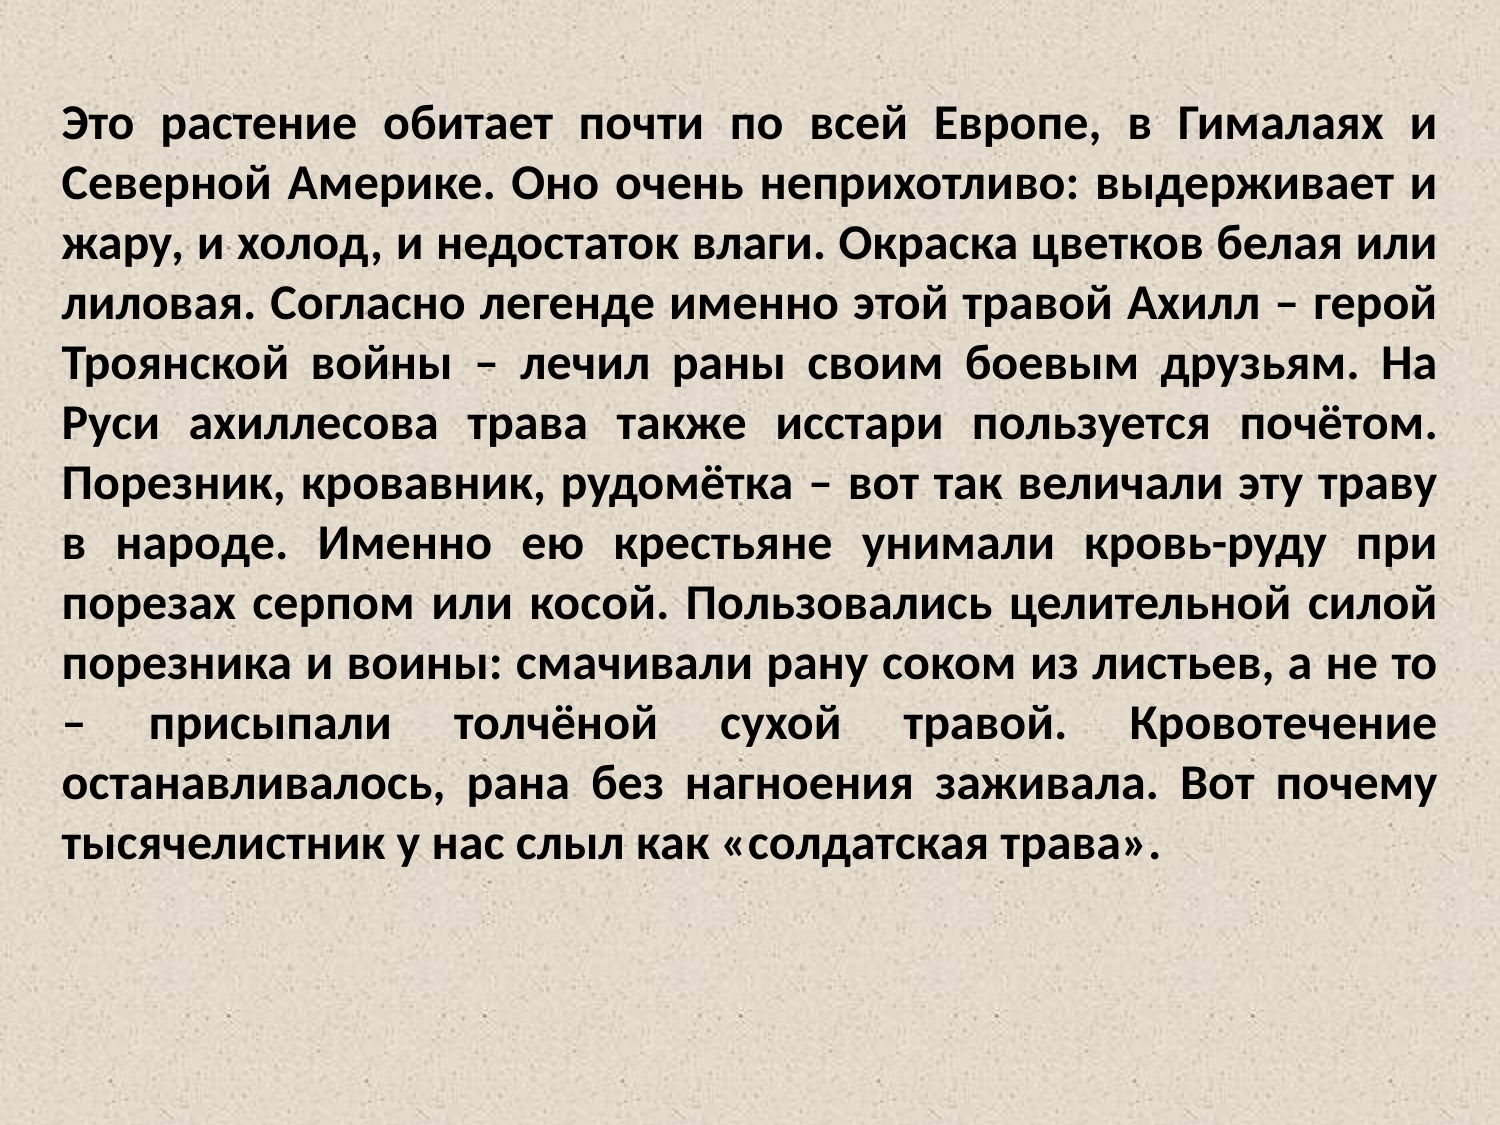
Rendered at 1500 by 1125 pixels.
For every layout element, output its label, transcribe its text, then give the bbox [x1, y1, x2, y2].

text_box Это растение обитает почти по всей Европе, в Гималаях и Северной Америке. Оно очень неприхотливо: выдерживает и жару, и холод, и недостаток влаги. Окраска цветков белая или лиловая. Согласно легенде именно этой травой Ахилл – герой Троянской войны – лечил раны своим боевым друзьям. На Руси ахиллесова трава также исстари пользуется почётом. Порезник, кровавник, рудомётка – вот так величали эту траву в народе. Именно ею крестьяне унимали кровь-руду при порезах серпом или косой. Пользовались целительной силой порезника и воины: смачивали рану соком из листьев, а не то – присыпали толчёной сухой травой. Кровотечение останавливалось, рана без нагноения заживала. Вот почему тысячелистник у нас слыл как «солдатская трава». [46, 81, 1454, 937]
picture [0, 0, 1500, 1125]
